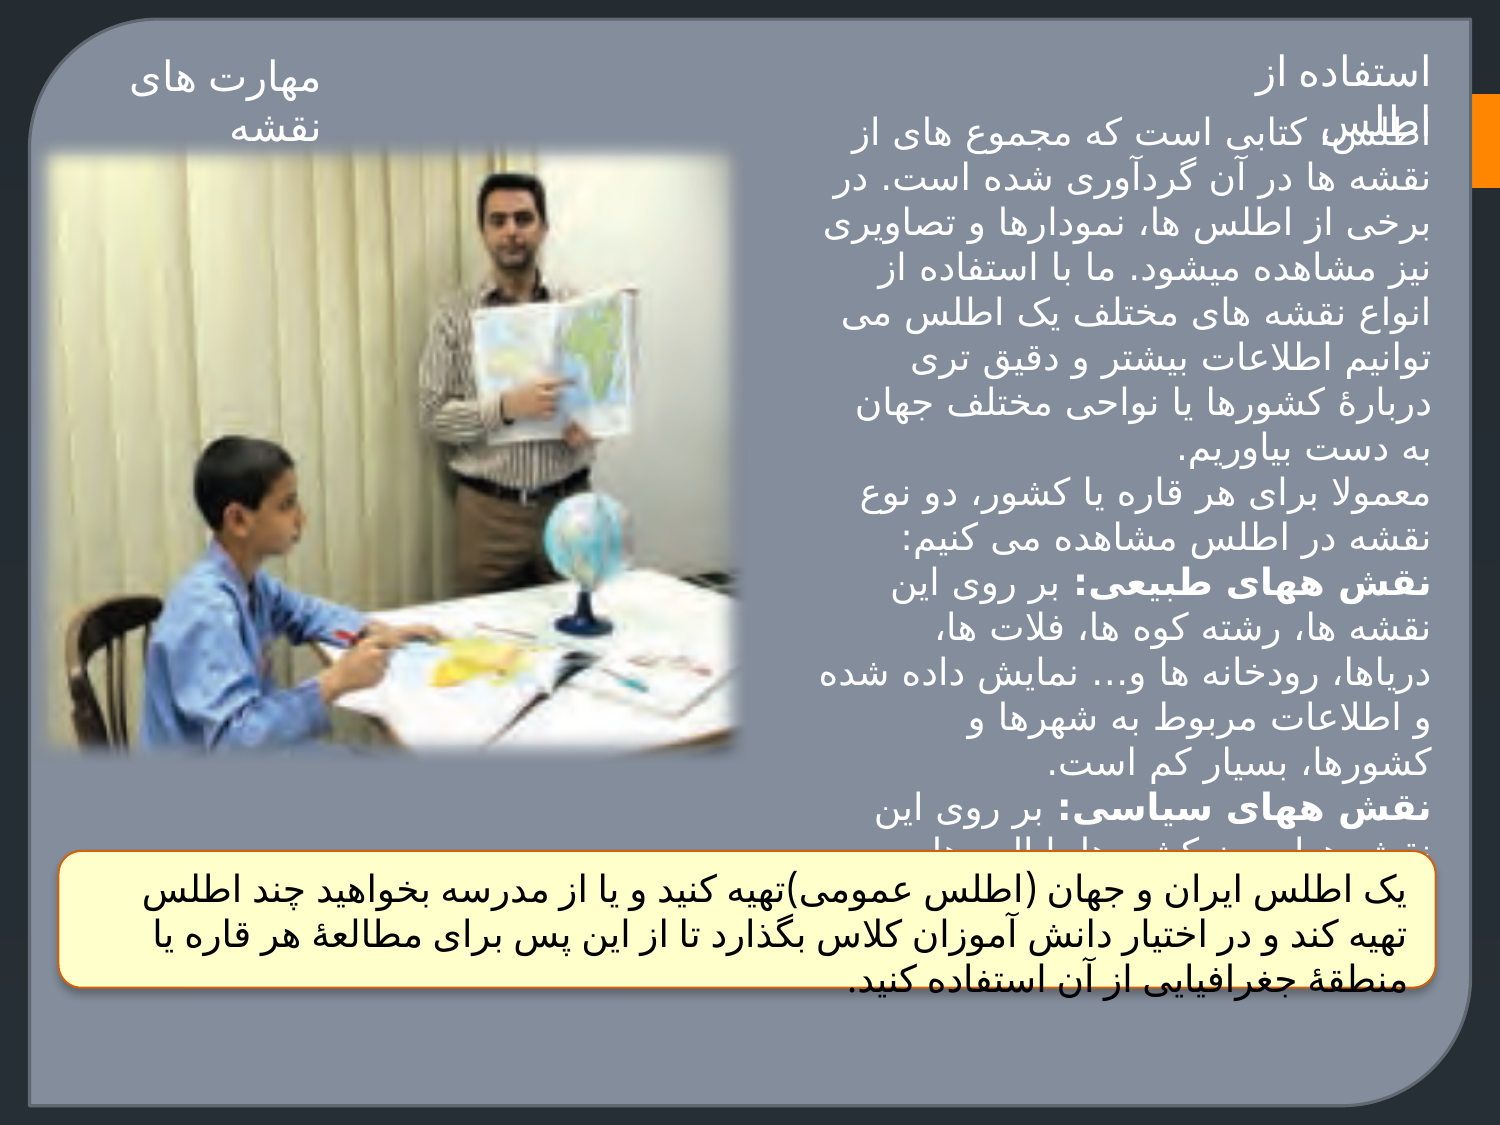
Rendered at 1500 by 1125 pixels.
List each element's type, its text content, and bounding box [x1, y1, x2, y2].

text_box مهارت های نقشه [29, 42, 337, 135]
text_box یک اطلس ایران و جهان (اطلس عمومی)تهیه کنید و یا از مدرسه بخواهید چند اطلس تهیه کند و در اختیار دانش آموزان کلاس بگذارد تا از این پس برای مطالعهٔ هر قاره یا منطقهٔ جغرافیایی از آن استفاده کنید. [100, 857, 1424, 1008]
text_box استفاده از اطلس [1163, 37, 1447, 101]
text_box [57, 849, 1437, 989]
text_box اطلس، کتابی است که مجموع های از نقشه ها در آن گردآوری شده است. در برخی از اطلس ها، نمودارها و تصاویری نیز مشاهده میشود. ما با استفاده از انواع نقشه های مختلف یک اطلس می توانیم اطلاعات بیشتر و دقیق تری دربارهٔ کشورها یا نواحی مختلف جهان به دست بیاوریم. معمولا برای هر قاره یا کشور، دو نوع نقشه در اطلس مشاهده می کنیم: نقش ههای طبیعی: بر روی این نقشه ها، رشته کوه ها، فلات ها، دریاها، رودخانه ها و… نمایش داده شده و اطلاعات مربوط به شهرها و کشورها، بسیار کم است. نقش ههای سیاسی: بر روی این نقش هها، مرز کشورها، ایالت ها و استان ها، پایتخت ها و شهرهای مهم نمایش داده شده است. [801, 101, 1447, 971]
text_box [27, 17, 1473, 1108]
picture [28, 135, 748, 764]
